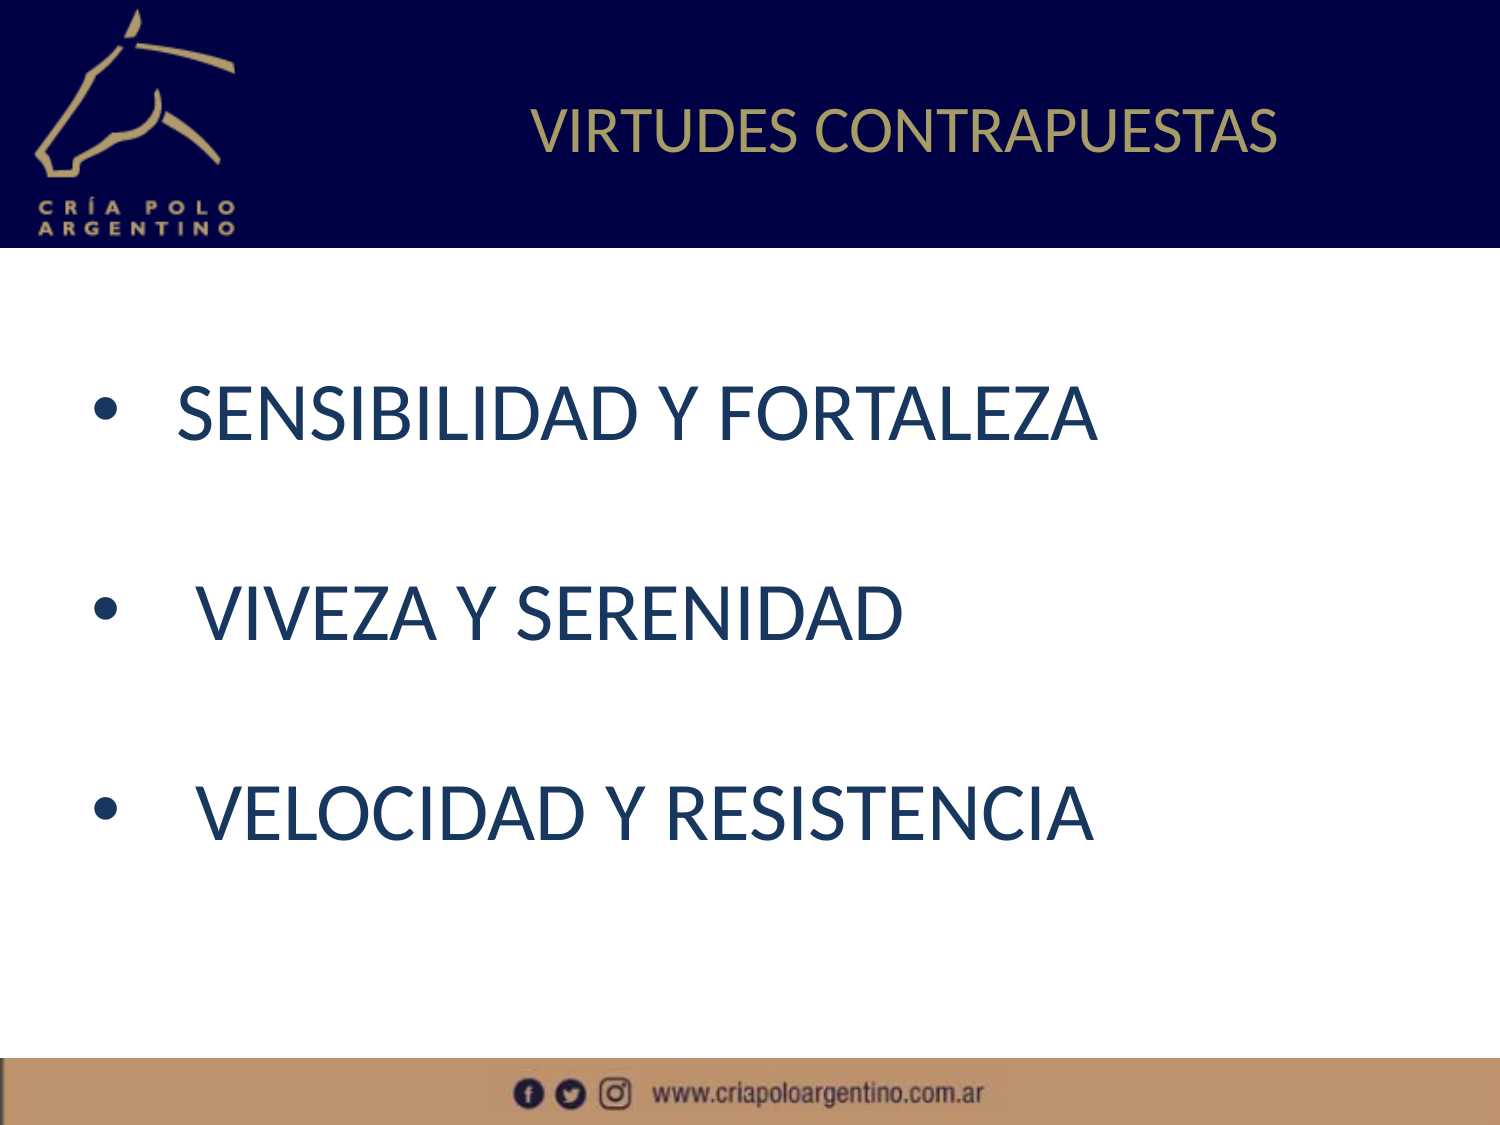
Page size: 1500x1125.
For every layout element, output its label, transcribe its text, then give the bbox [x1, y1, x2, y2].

text_box SENSIBILIDAD Y FORTALEZA VIVEZA Y SERENIDAD VELOCIDAD Y RESISTENCIA [76, 349, 1500, 970]
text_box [0, 0, 1500, 249]
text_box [0, 1058, 1500, 1125]
